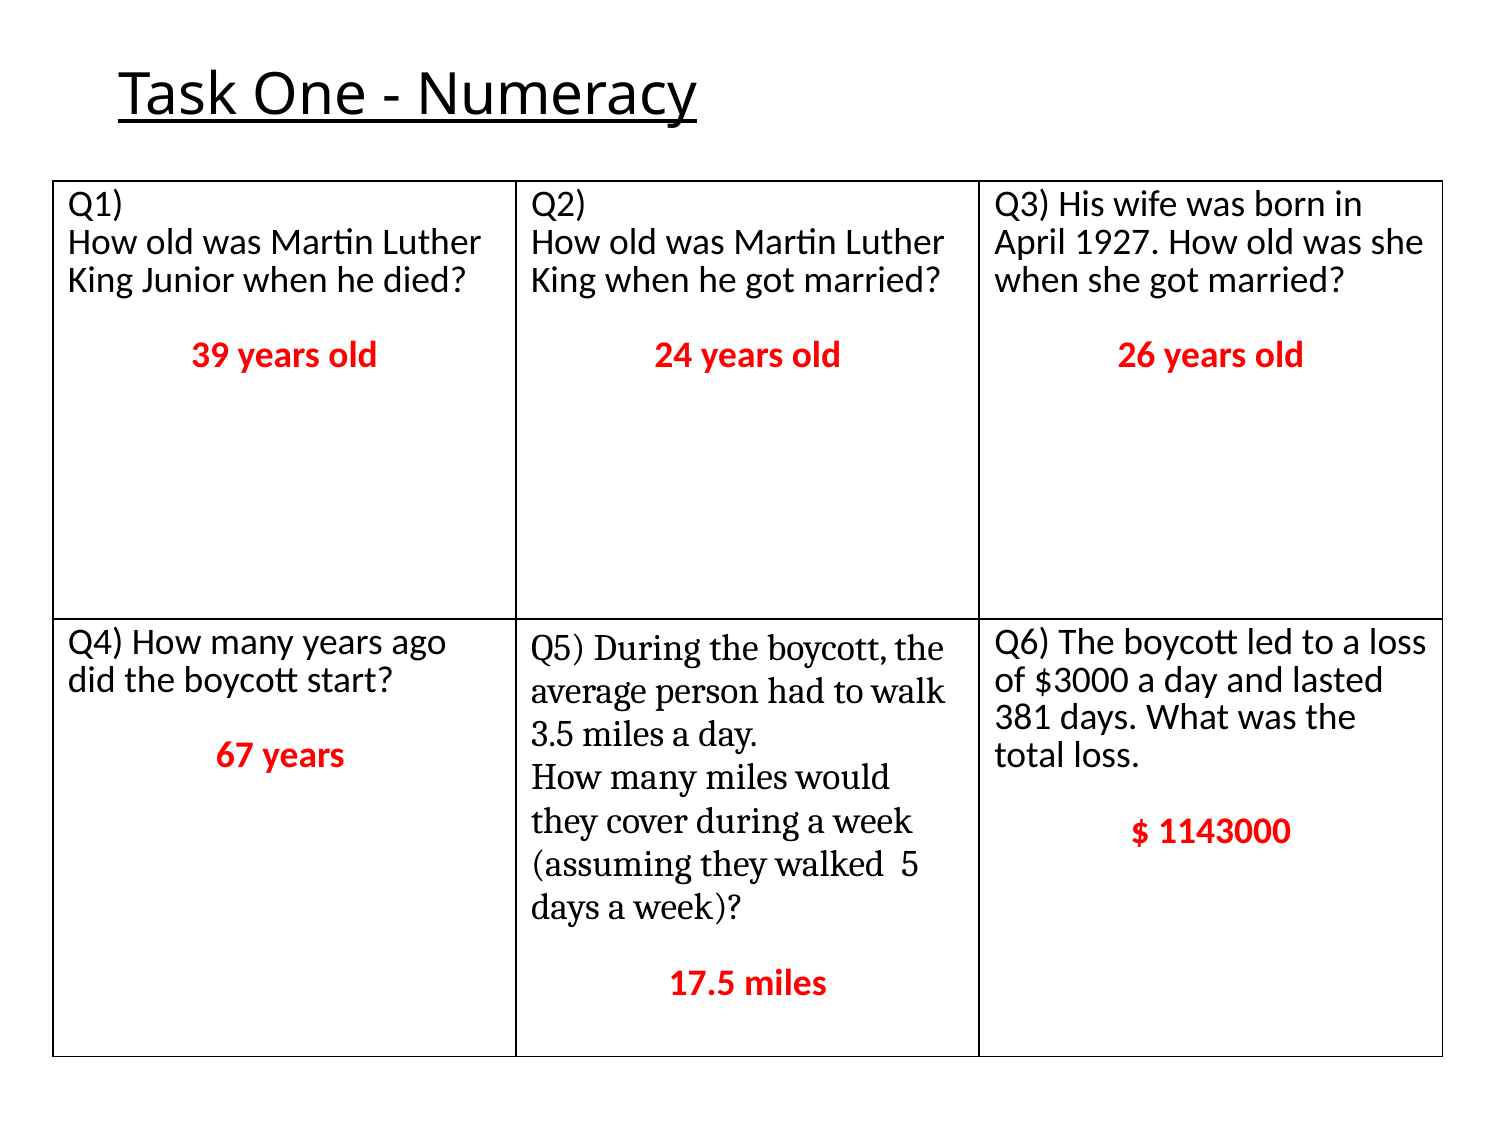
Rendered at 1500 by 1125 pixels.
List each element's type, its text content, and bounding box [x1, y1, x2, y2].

table_cell Q4) How many years ago did the boycott start? 67 years [54, 620, 515, 1056]
table_header Q1) How old was Martin Luther King Junior when he died? 39 years old [54, 182, 515, 618]
table_header Q2) How old was Martin Luther King when he got married? 24 years old [517, 182, 978, 618]
table_header Q3) His wife was born in April 1927. How old was she when she got married? 26 years old [980, 182, 1442, 618]
table_cell Q6) The boycott led to a loss of $3000 a day and lasted 381 days. What was the total loss. $ 1143000 [980, 620, 1442, 1056]
table_cell Q5) During the boycott, the average person had to walk 3.5 miles a day. How many miles would they cover during a week (assuming they walked 5 days a week)? 17.5 miles [517, 620, 978, 1056]
title Task One - Numeracy [103, 59, 1397, 132]
